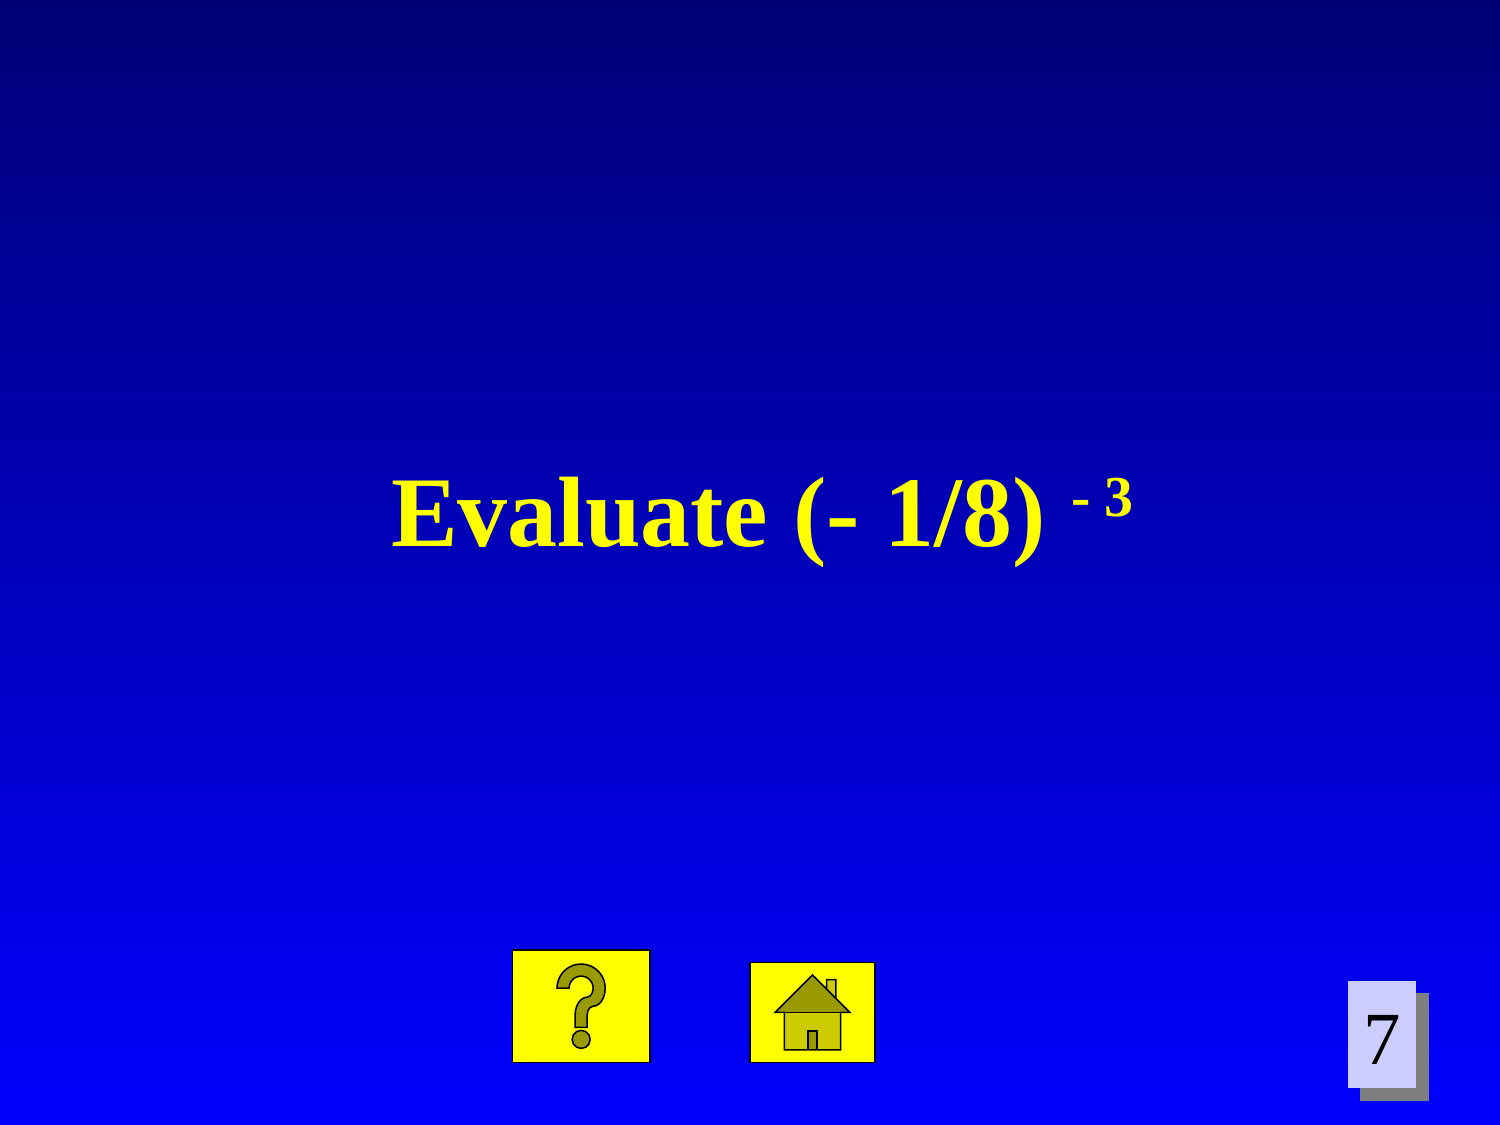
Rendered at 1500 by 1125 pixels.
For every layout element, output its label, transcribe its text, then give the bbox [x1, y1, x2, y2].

text_box 7 [1348, 982, 1416, 1087]
title Evaluate (- 1/8) - 3 [112, 0, 1413, 1013]
text_box [512, 1013, 650, 1063]
text_box [750, 1013, 876, 1063]
